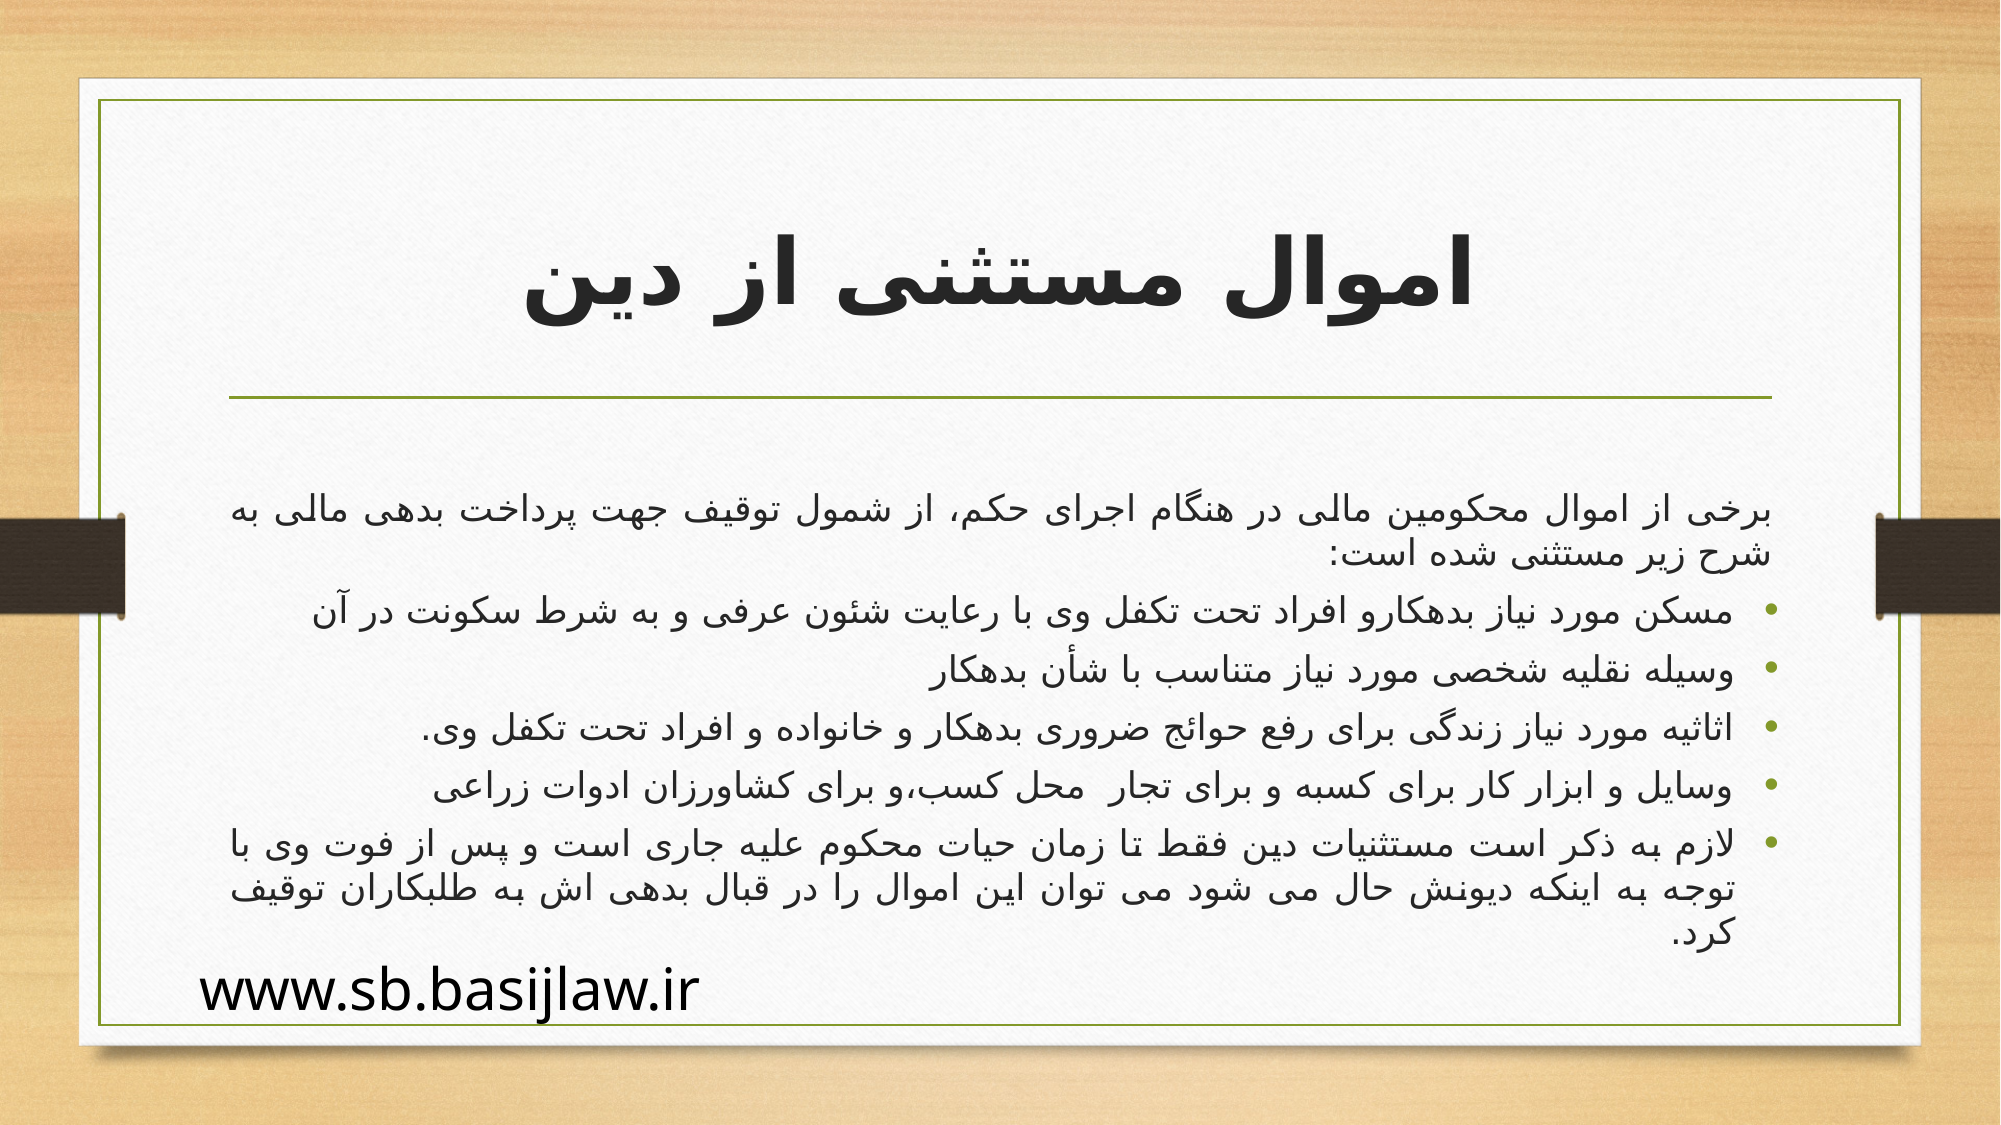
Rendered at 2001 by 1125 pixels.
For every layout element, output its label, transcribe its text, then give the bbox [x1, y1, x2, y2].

list برخی از اموال محکومین مالی در هنگام اجرای حکم، از شمول توقیف جهت پرداخت بدهی مالی به شرح زیر مستثنی شده است: مسکن مورد نیاز بدهکارو افراد تحت تکفل وی با رعایت شئون عرفی و به شرط سکونت در آن وسیله نقلیه شخصی مورد نیاز متناسب با شأن بدهکار اثاثیه مورد نیاز زندگی برای رفع حوائج ضروری بدهکار و خانواده و افراد تحت تکفل وی. وسایل و ابزار کار برای کسبه و برای تجار محل کسب،و برای کشاورزان ادوات زراعی لازم به ذکر است مستثنیات دین فقط تا زمان حیات محکوم علیه جاری است و پس از فوت وی با توجه به اینکه دیونش حال می شود می توان این اموال را در قبال بدهی اش به طلبکاران توقیف کرد. [212, 419, 1788, 964]
text_box www.sb.basijlaw.ir [147, 944, 753, 1030]
title اموال مستثنی از دین [212, 161, 1788, 375]
picture [0, 0, 2001, 1125]
